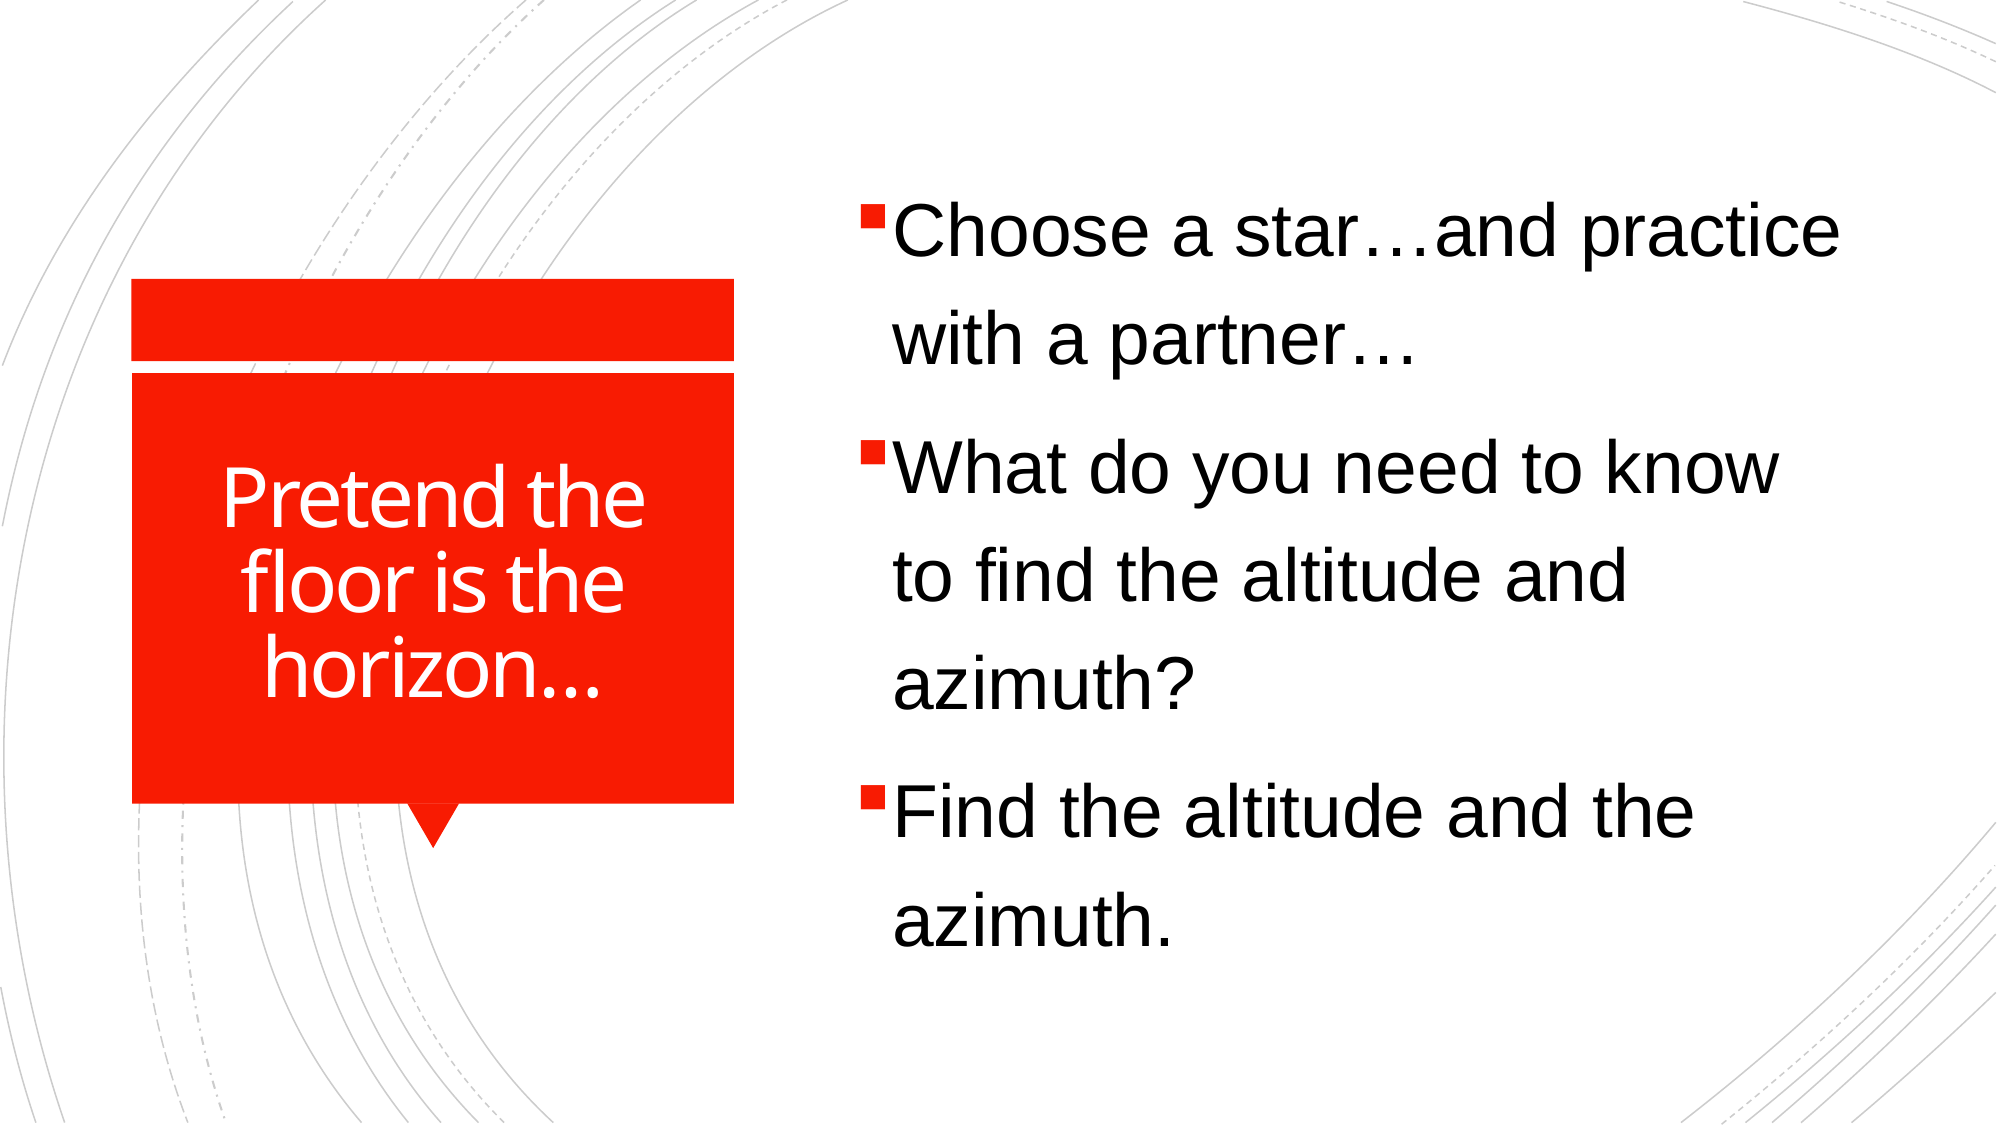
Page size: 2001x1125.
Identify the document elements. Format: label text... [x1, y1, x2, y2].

list Choose a star…and practice with a partner… What do you need to know to find the altitude and azimuth? Find the altitude and the azimuth. [839, 131, 1871, 993]
title Pretend the floor is the horizon… [145, 385, 720, 789]
